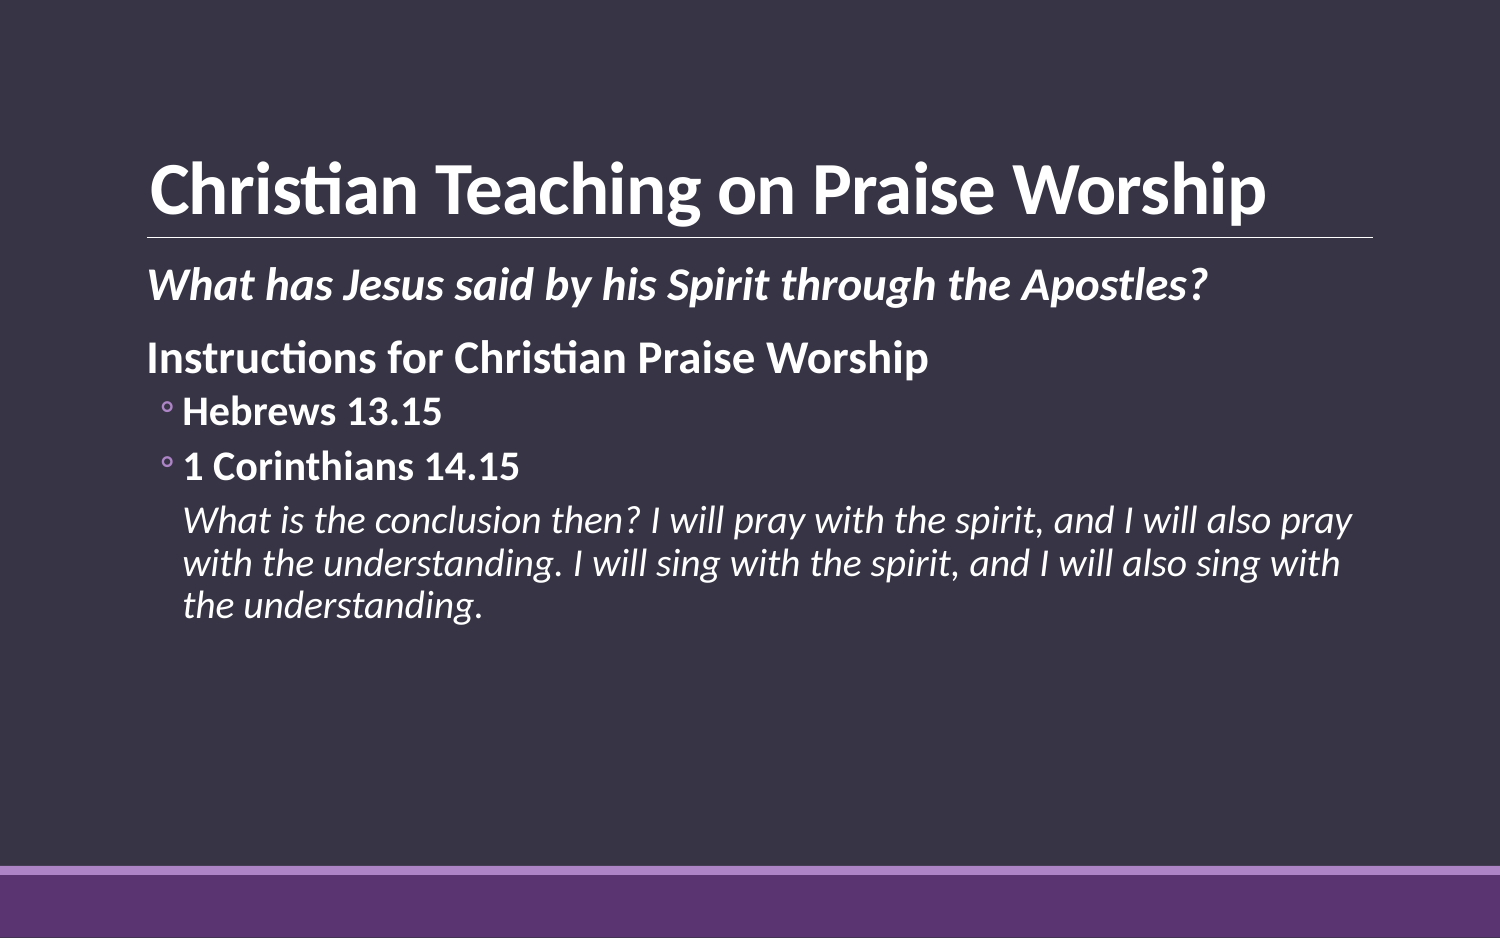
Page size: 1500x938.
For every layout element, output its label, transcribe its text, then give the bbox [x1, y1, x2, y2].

title Christian Teaching on Praise Worship [135, 39, 1373, 238]
list What has Jesus said by his Spirit through the Apostles? Instructions for Christian Praise Worship Hebrews 13.15 1 Corinthians 14.15 What is the conclusion then? I will pray with the spirit, and I will also pray with the understanding. I will sing with the spirit, and I will also sing with the understanding. [135, 252, 1373, 803]
